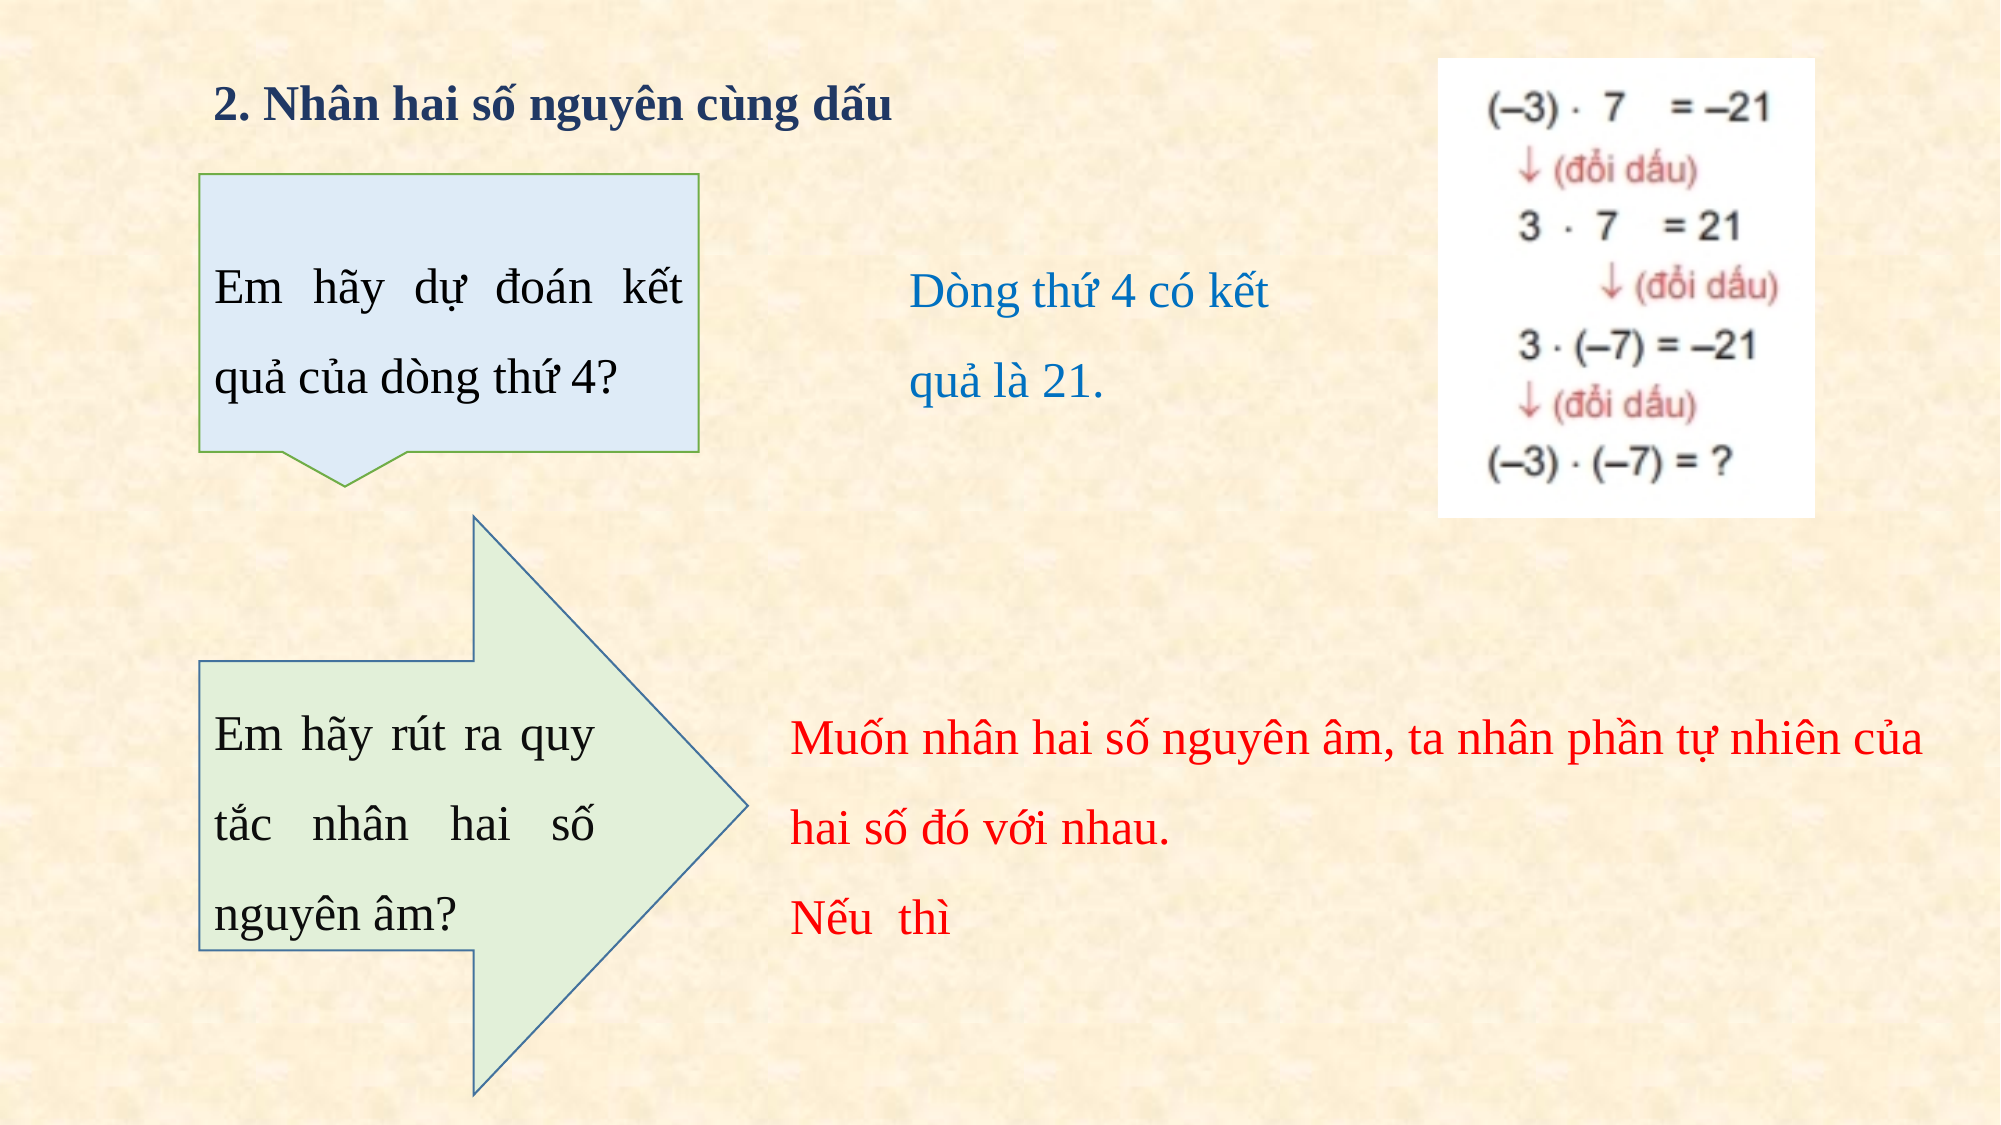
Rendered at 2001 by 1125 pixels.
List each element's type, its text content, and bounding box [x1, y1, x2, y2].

text_box Em hãy dự đoán kết quả của dòng thứ 4? [198, 173, 700, 488]
text_box Dòng thứ 4 có kết quả là 21. [894, 219, 1361, 415]
text_box Em hãy rút ra quy tắc nhân hai số nguyên âm? [198, 513, 750, 1098]
text_box 2. Nhân hai số nguyên cùng dấu [199, 32, 1670, 138]
picture [0, 0, 2001, 1125]
